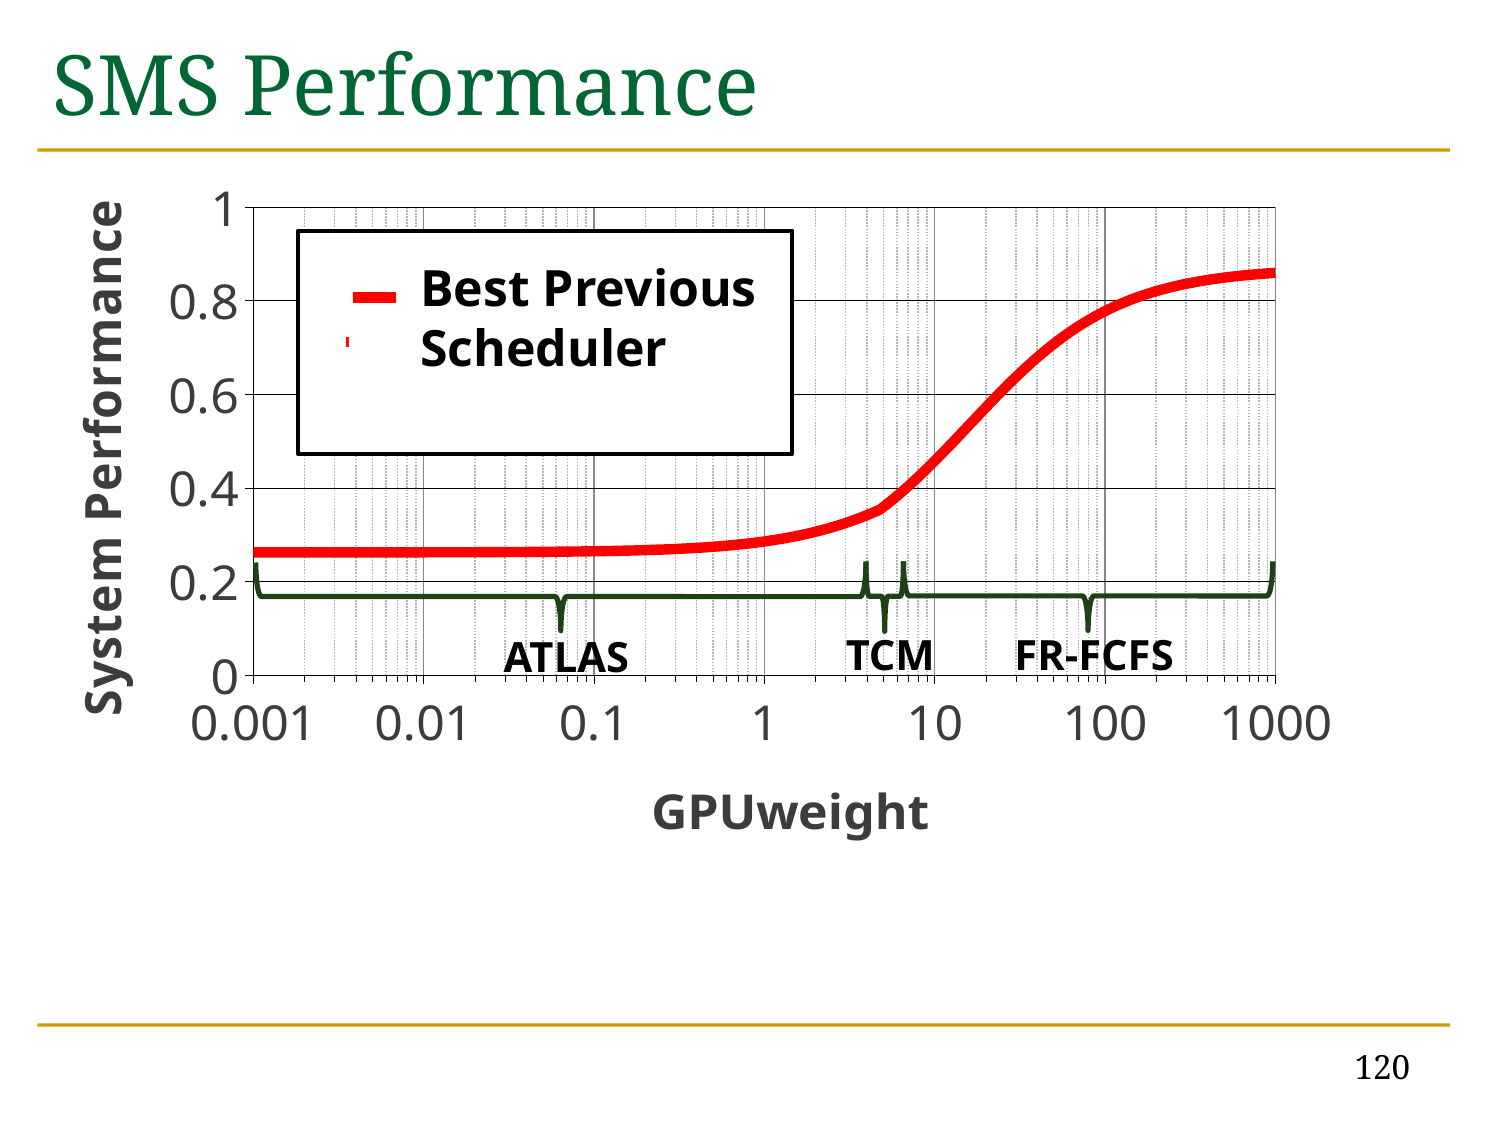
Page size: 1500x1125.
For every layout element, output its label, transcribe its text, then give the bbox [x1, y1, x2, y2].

chart [52, 160, 1365, 858]
slide_number 120 [1074, 1023, 1426, 1100]
title SMS Performance [37, 24, 1451, 150]
